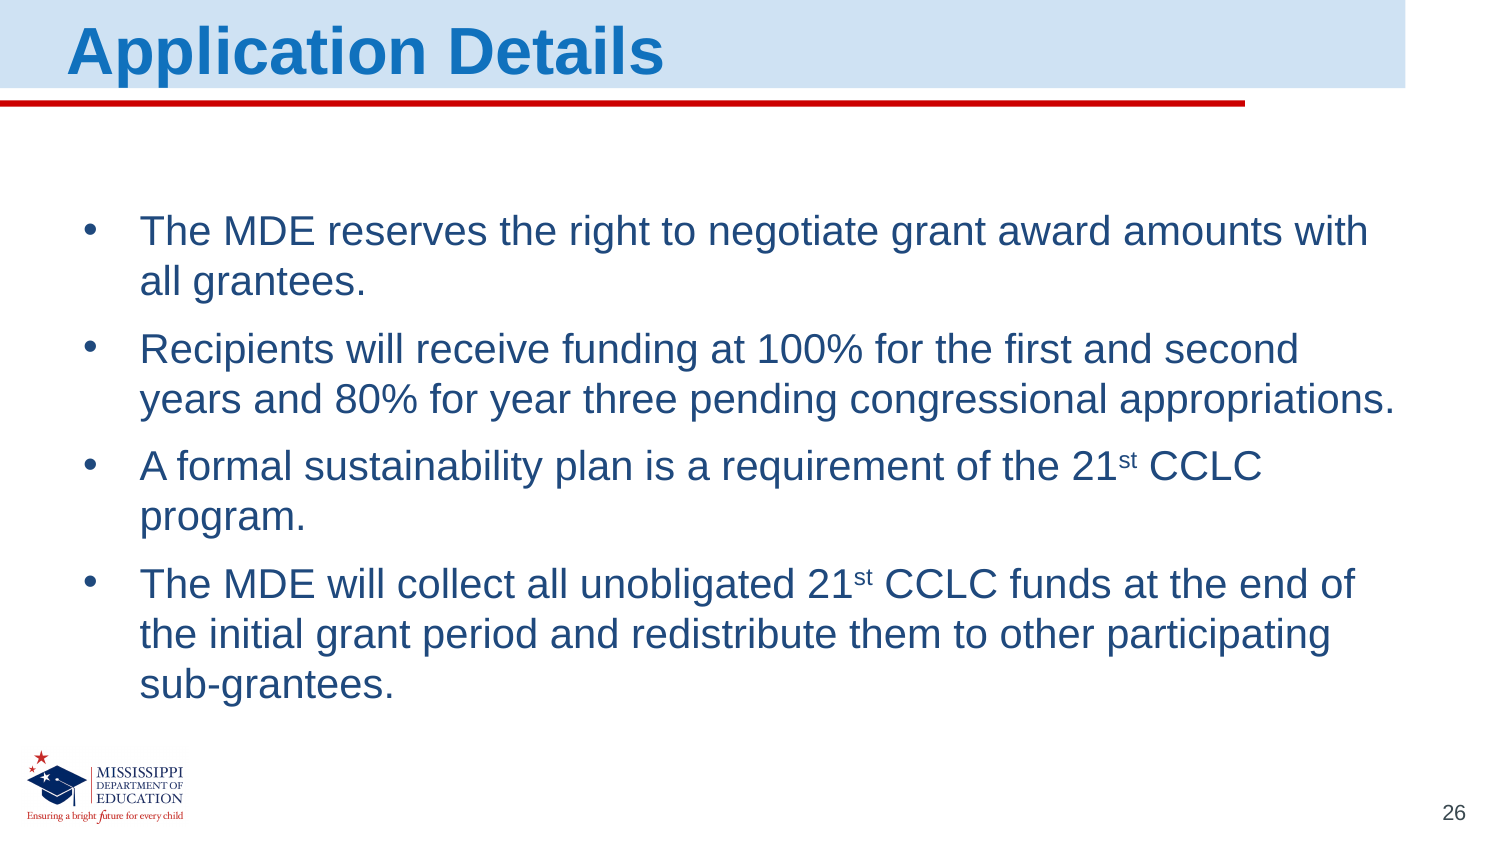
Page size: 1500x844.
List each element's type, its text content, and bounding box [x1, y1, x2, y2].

list The MDE reserves the right to negotiate grant award amounts with all grantees. Recipients will receive funding at 100% for the first and second years and 80% for year three pending congressional appropriations. A formal sustainability plan is a requirement of the 21st CCLC program. The MDE will collect all unobligated 21st CCLC funds at the end of the initial grant period and redistribute them to other participating sub-grantees. [68, 189, 1429, 717]
picture [21, 746, 189, 827]
list Application Details [51, 5, 1406, 80]
slide_number 26 [1391, 801, 1482, 841]
